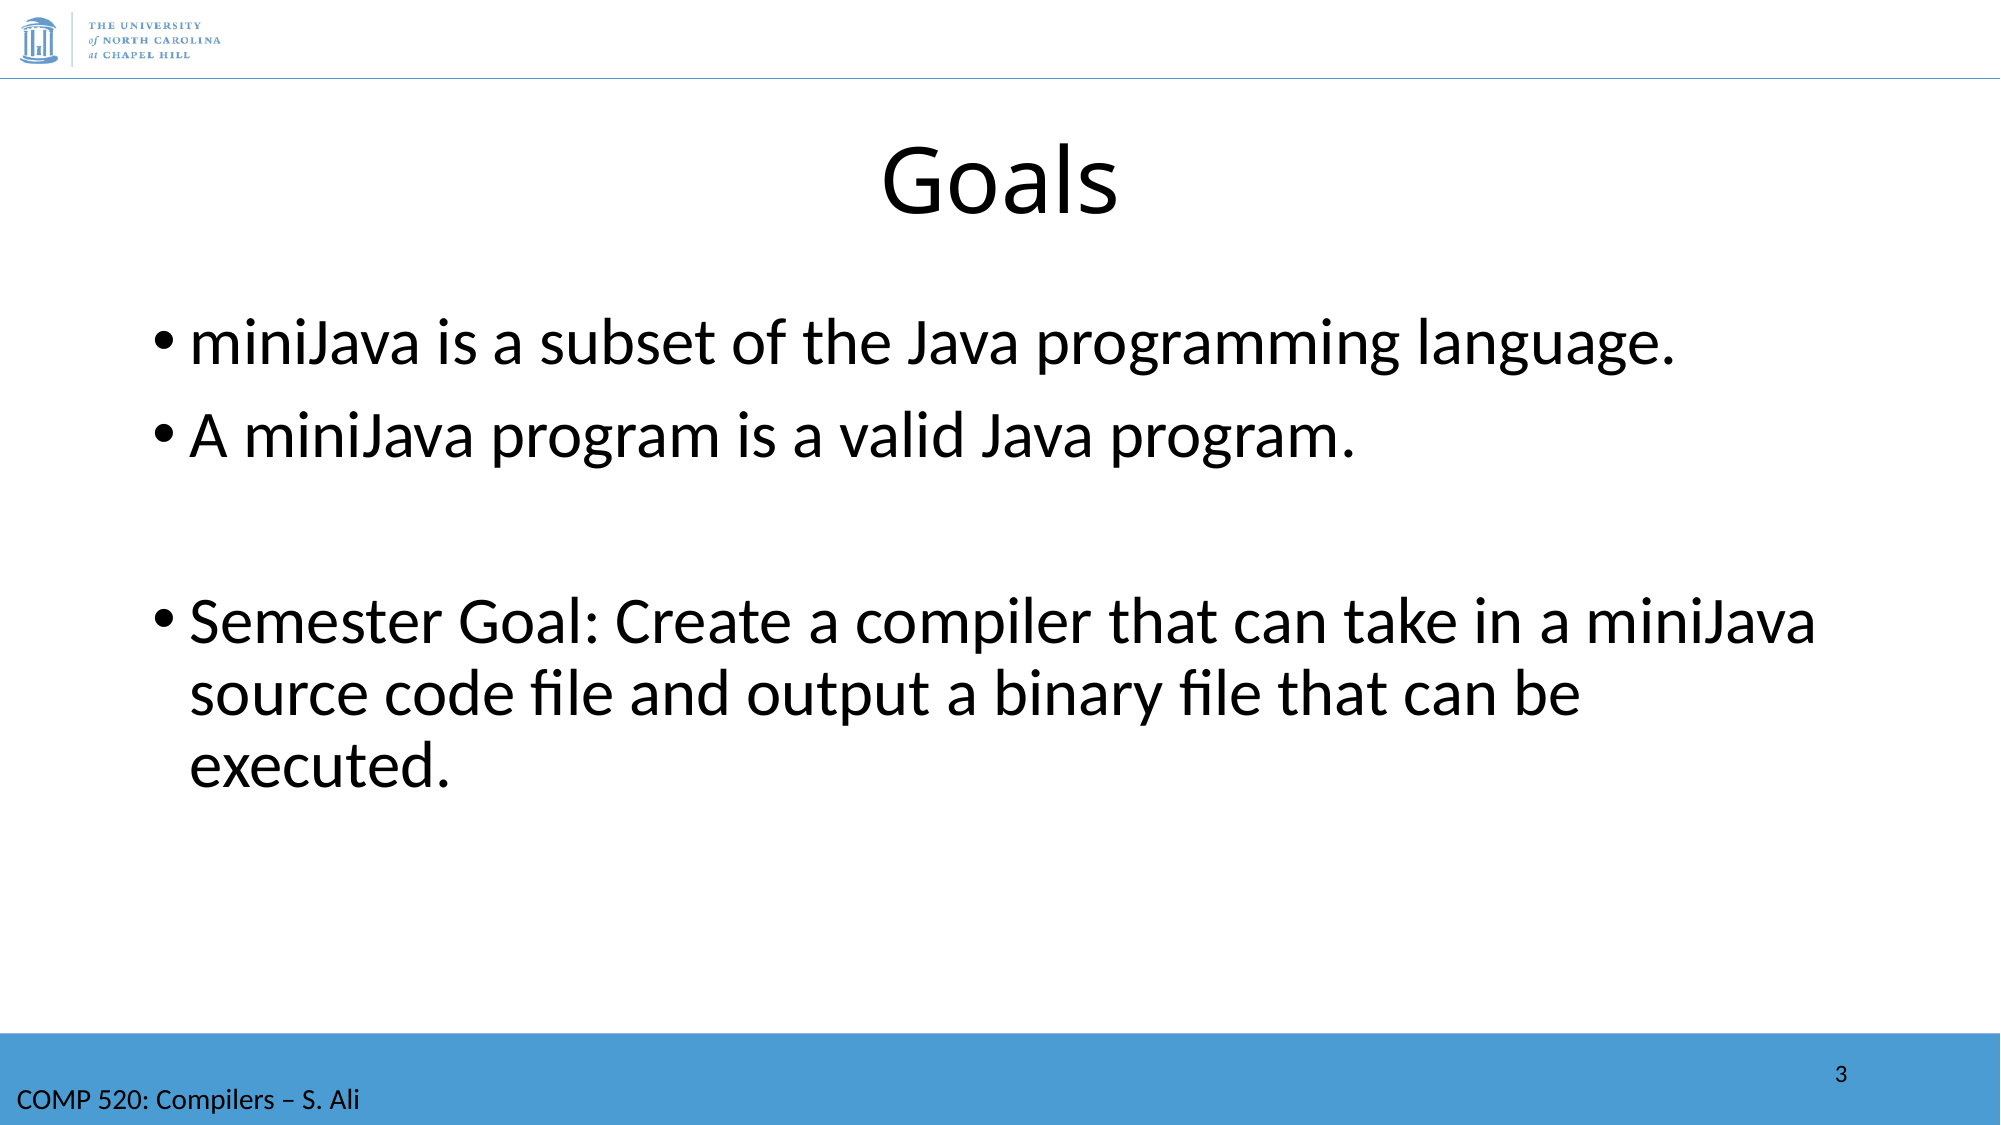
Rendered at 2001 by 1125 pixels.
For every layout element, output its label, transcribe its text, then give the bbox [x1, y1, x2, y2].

list miniJava is a subset of the Java programming language. A miniJava program is a valid Java program. Semester Goal: Create a compiler that can take in a miniJava source code file and output a binary file that can be executed. [137, 299, 1863, 1014]
title Goals [137, 89, 1863, 278]
picture [16, 12, 228, 67]
text_box COMP 520: Compilers – S. Ali [2, 1072, 376, 1123]
slide_number 3 [1412, 1042, 1863, 1103]
text_box [0, 1032, 2000, 1125]
